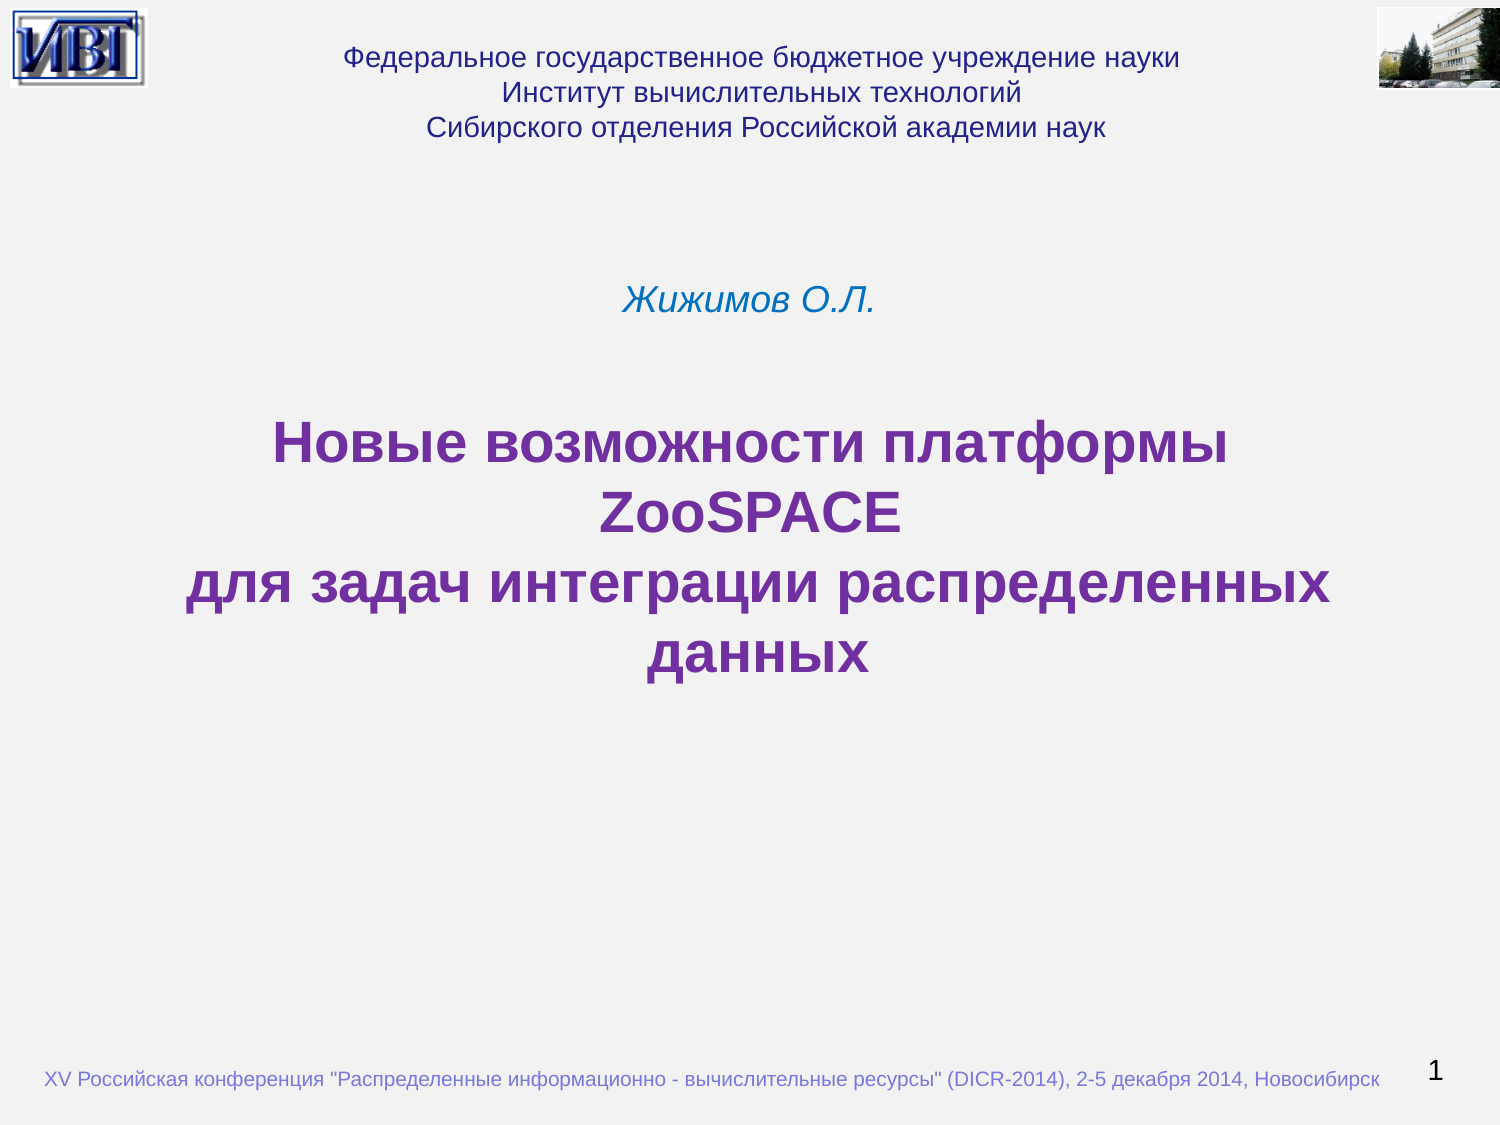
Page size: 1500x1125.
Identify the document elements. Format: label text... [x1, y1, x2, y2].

text_box 1 [1364, 1046, 1459, 1105]
picture [1379, 8, 1500, 88]
text_box XV Российская конференция "Распределенные информационно - вычислительные ресурсы" (DICR-2014), 2-5 декабря 2014, Новосибирск [29, 1058, 1436, 1109]
text_box Новые возможности платформы ZooSPACE для задач интеграции распределенных данных [76, 397, 1442, 692]
text_box Жижимов О.Л. [147, 267, 1353, 327]
text_box Федеральное государственное бюджетное учреждение науки Институт вычислительных технологий Сибирского отделения Российской академии наук [324, 30, 1208, 151]
picture [10, 8, 148, 89]
